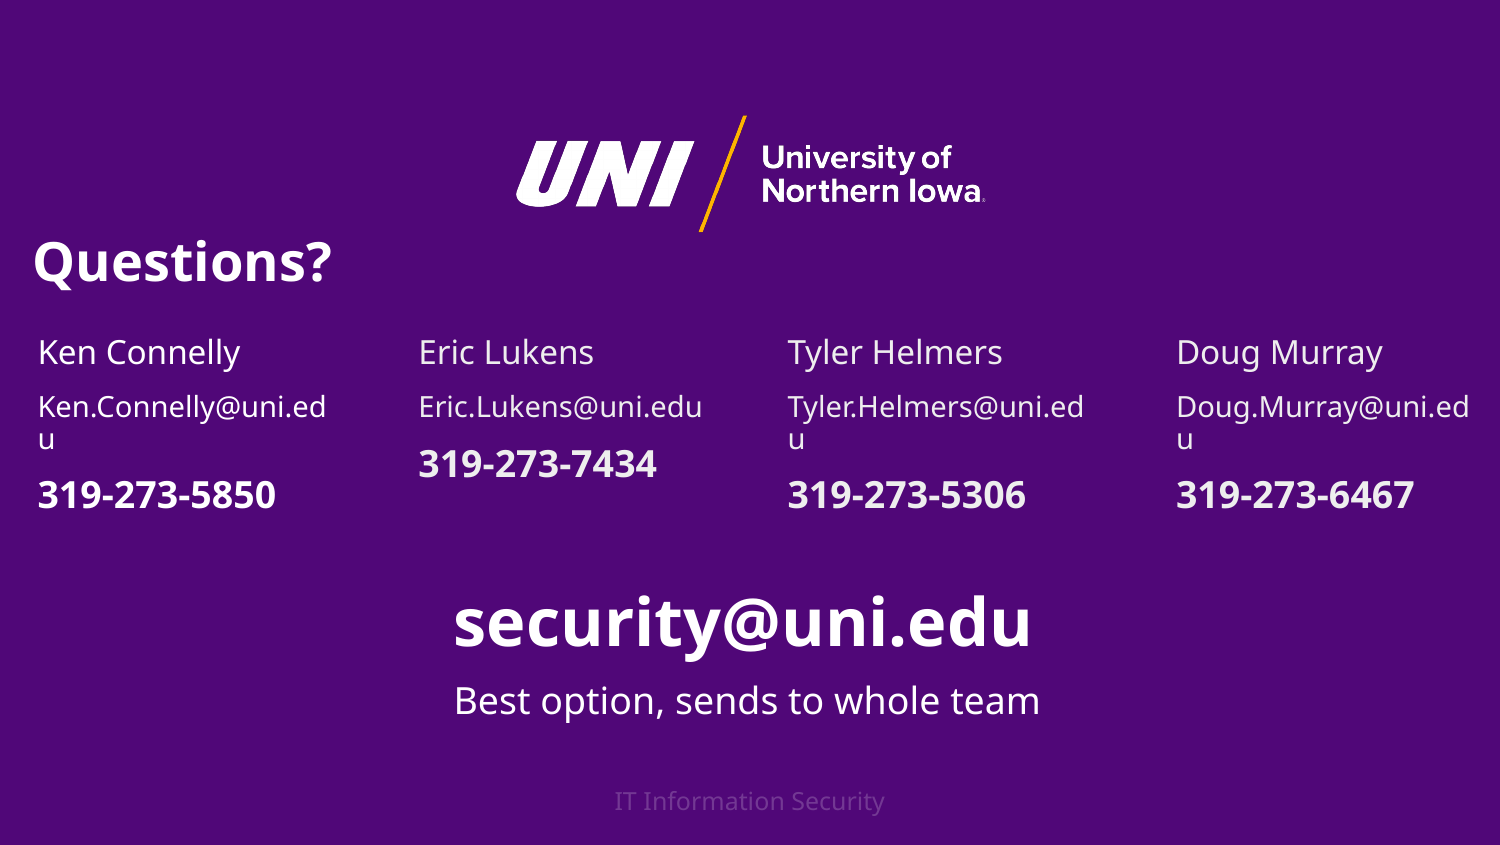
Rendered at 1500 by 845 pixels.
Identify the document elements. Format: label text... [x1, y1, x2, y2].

text_box IT Information Security [591, 778, 910, 845]
subtitle security@uni.edu Best option, sends to whole team [382, 589, 1047, 789]
picture [490, 102, 1010, 256]
text_box Questions? [18, 219, 356, 370]
list Doug Murray Doug.Murray@uni.edu 319-273-6467 [1138, 336, 1486, 570]
list Tyler Helmers Tyler.Helmers@uni.edu 319-273-5306 [750, 336, 1097, 570]
list Eric Lukens Eric.Lukens@uni.edu 319-273-7434 [380, 336, 709, 570]
list Ken Connelly Ken.Connelly@uni.edu 319-273-5850 [0, 336, 328, 570]
